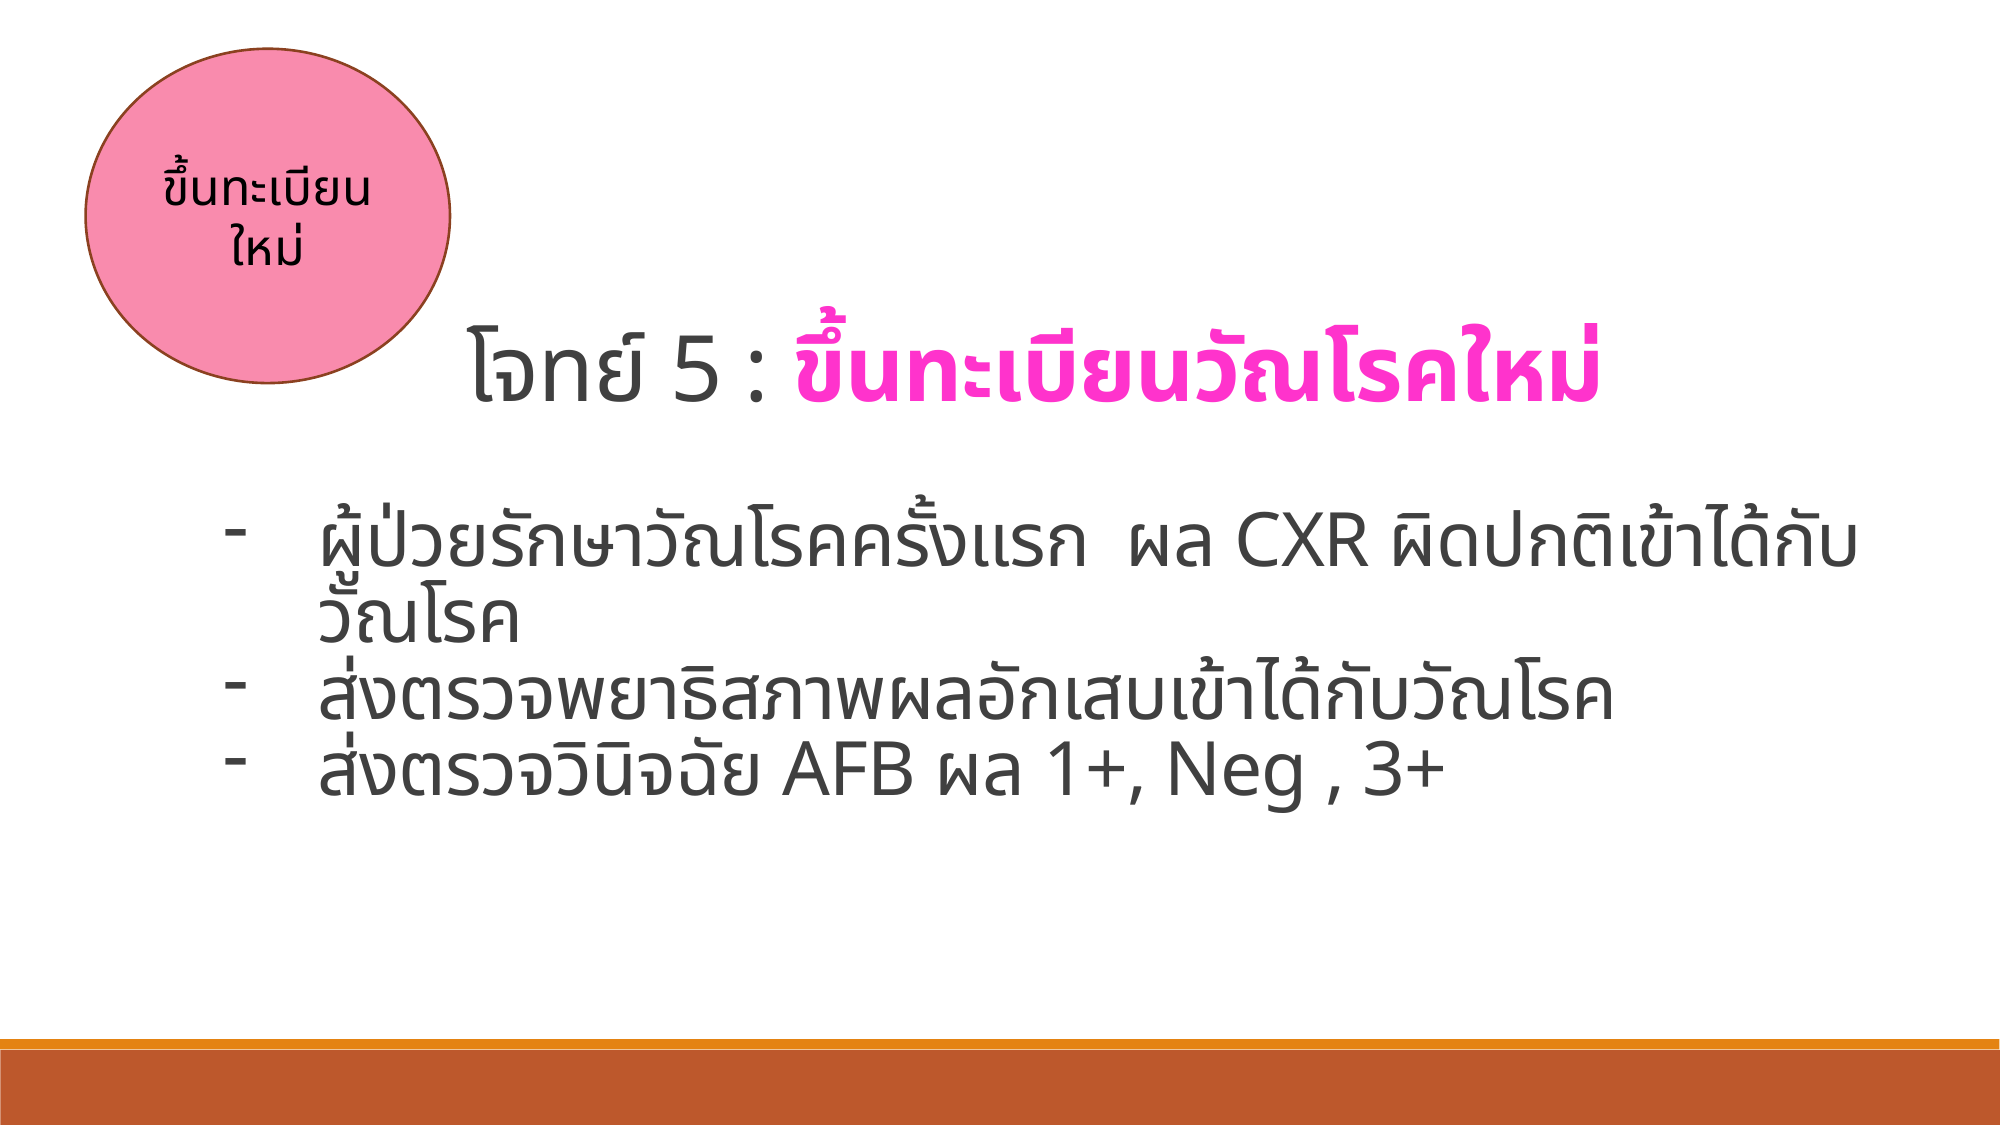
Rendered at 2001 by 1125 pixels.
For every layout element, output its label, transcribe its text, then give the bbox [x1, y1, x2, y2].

text_box โจทย์ 5 : ขึ้นทะเบียนวัณโรคใหม่ ผู้ป่วยรักษาวัณโรคครั้งแรก ผล CXR ผิดปกติเข้าได้กับวัณโรค ส่งตรวจพยาธิสภาพผลอักเสบเข้าได้กับวัณโรค ส่งตรวจวินิจฉัย AFB ผล 1+, Neg , 3+ [209, 319, 1886, 860]
text_box ขึ้นทะเบียนใหม่ [84, 47, 452, 376]
